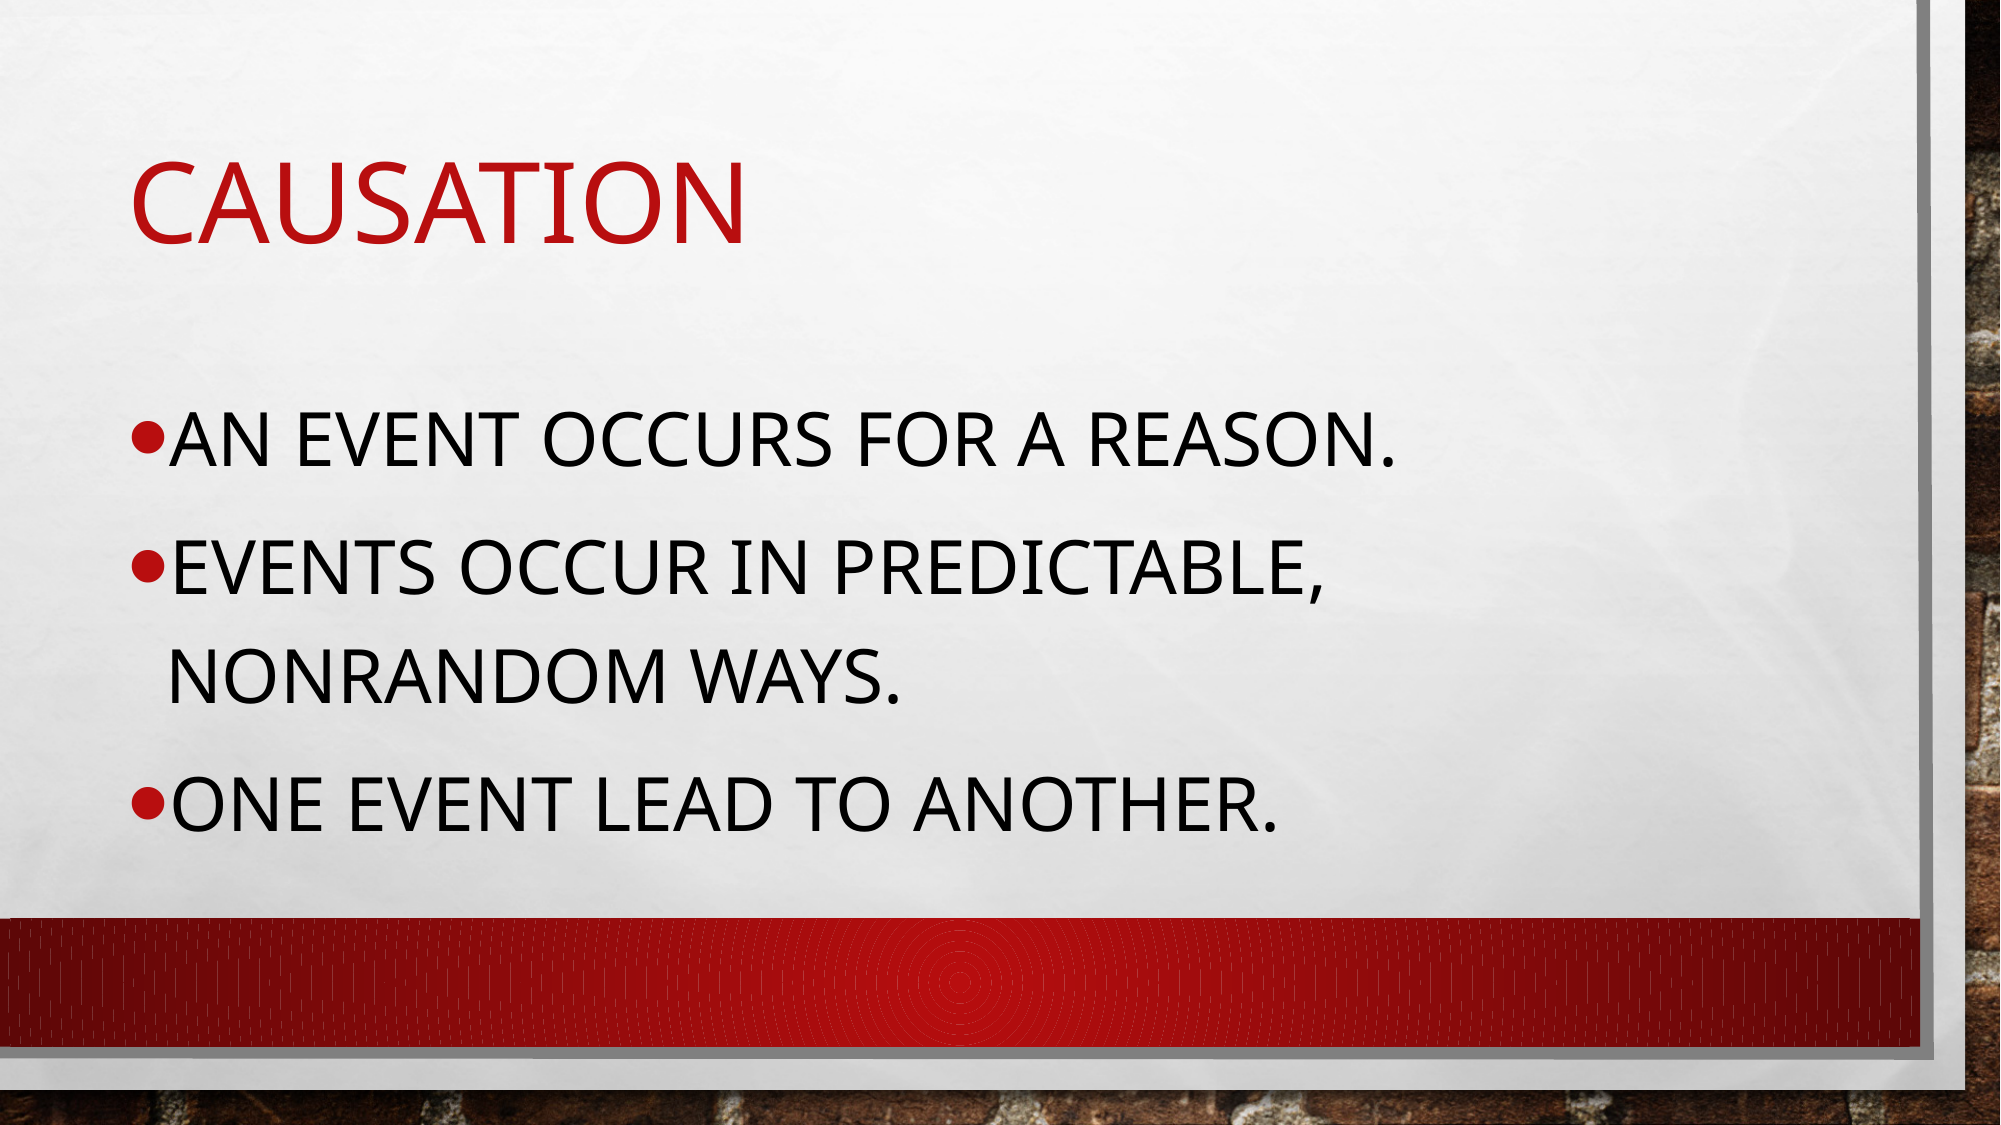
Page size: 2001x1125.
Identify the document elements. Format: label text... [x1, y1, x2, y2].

title Causation [112, 112, 1818, 302]
list An event occurs for a reason. Events occur in predictable, nonrandom ways. One event lead to another. [112, 338, 1818, 882]
picture [0, 0, 2000, 1125]
